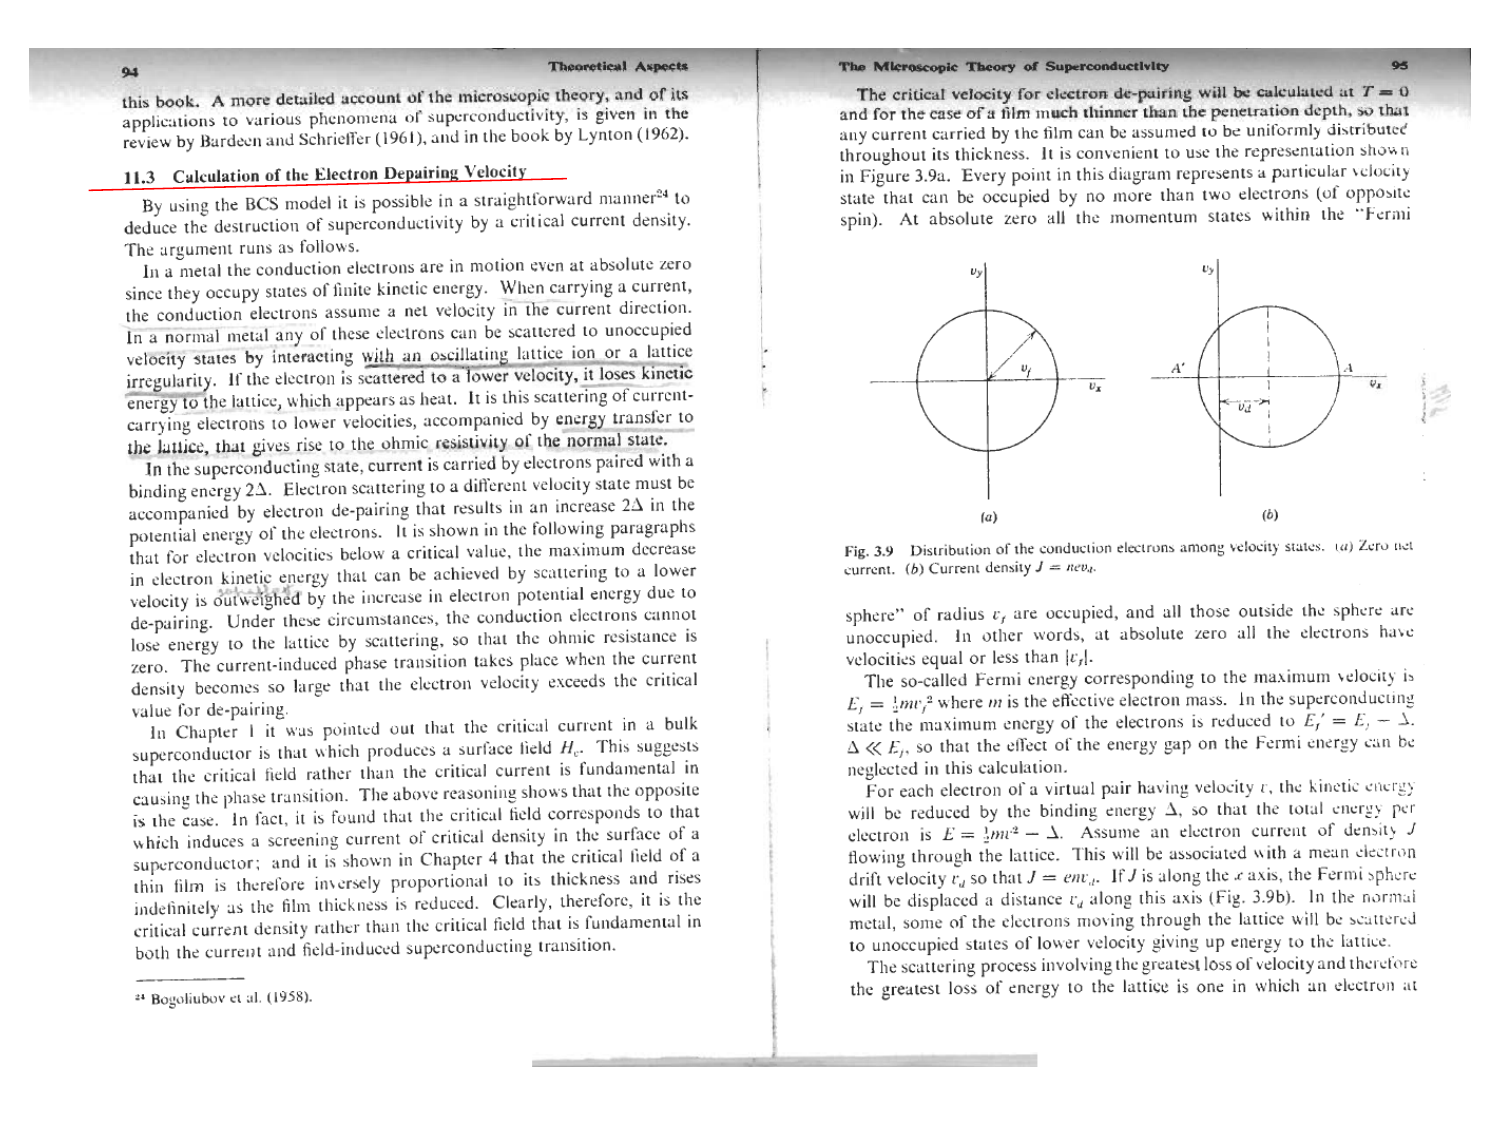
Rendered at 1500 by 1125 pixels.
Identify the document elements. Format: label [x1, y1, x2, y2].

picture [29, 48, 1471, 1068]
